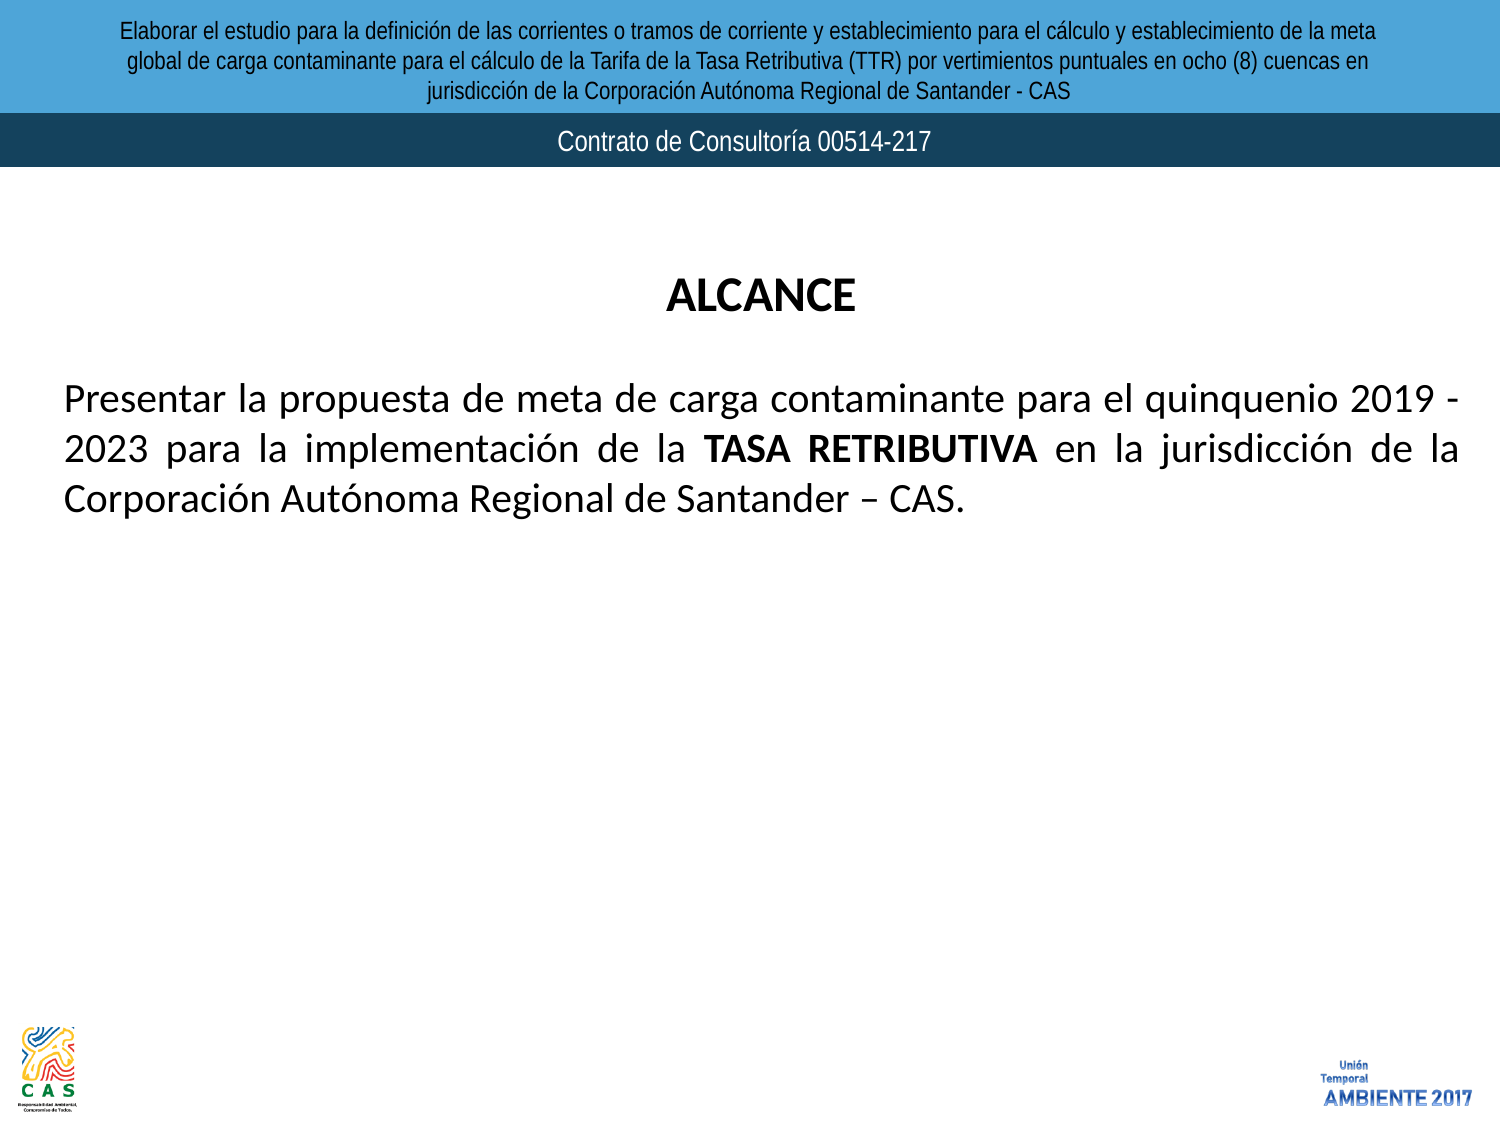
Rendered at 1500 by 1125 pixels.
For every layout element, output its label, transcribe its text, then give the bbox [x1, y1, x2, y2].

text_box [0, 111, 1500, 169]
text_box ALCANCE Presentar la propuesta de meta de carga contaminante para el quinquenio 2019 -2023 para la implementación de la TASA RETRIBUTIVA en la jurisdicción de la Corporación Autónoma Regional de Santander – CAS. [48, 253, 1475, 579]
text_box Elaborar el estudio para la definición de las corrientes o tramos de corriente y establecimiento para el cálculo y establecimiento de la meta global de carga contaminante para el cálculo de la Tarifa de la Tasa Retributiva (TTR) por vertimientos puntuales en ocho (8) cuencas en jurisdicción de la Corporación Autónoma Regional de Santander - CAS [76, 7, 1424, 111]
text_box [0, 0, 1500, 111]
picture [18, 1023, 77, 1112]
text_box Contrato de Consultoría 00514-217 [48, 116, 1441, 164]
picture [1316, 1058, 1475, 1112]
